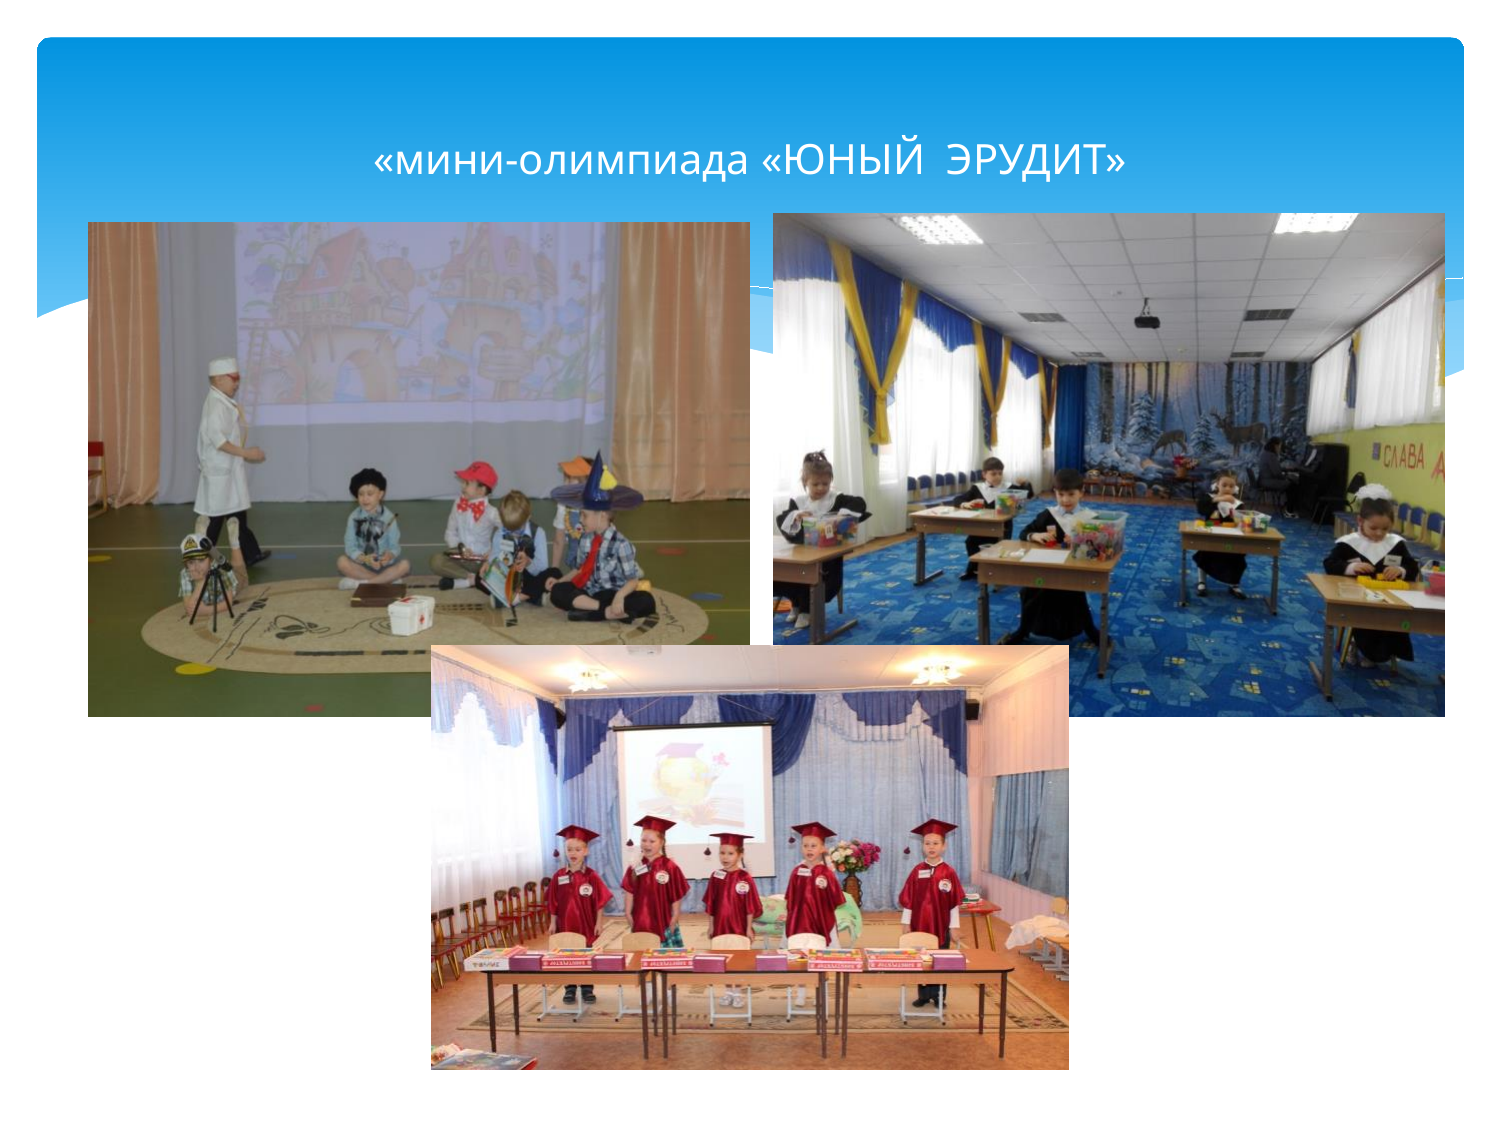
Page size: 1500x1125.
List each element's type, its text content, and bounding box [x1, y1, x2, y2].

title «мини-олимпиада «ЮНЫЙ ЭРУДИТ» [75, 55, 1425, 261]
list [431, 644, 1069, 1071]
picture [88, 221, 751, 717]
picture [773, 213, 1445, 717]
